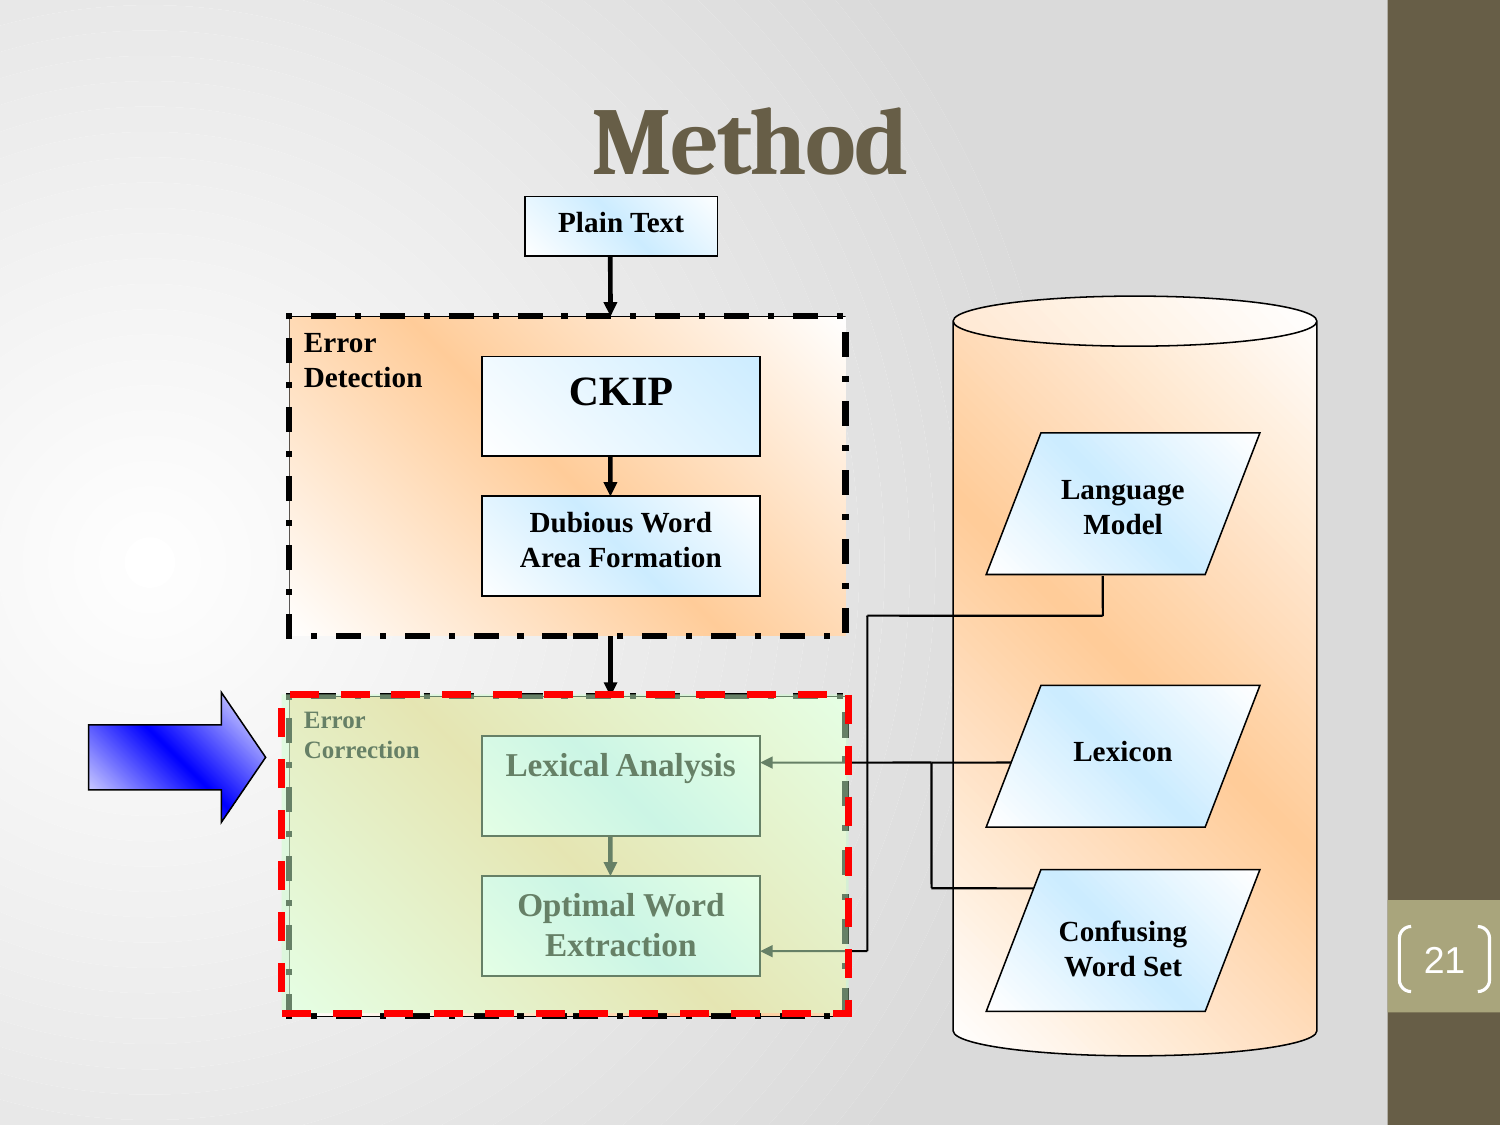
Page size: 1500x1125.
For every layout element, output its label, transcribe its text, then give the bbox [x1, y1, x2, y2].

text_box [87, 691, 850, 1014]
slide_number 21 [1397, 924, 1492, 994]
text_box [288, 195, 1318, 1057]
title Method [49, 42, 1451, 231]
